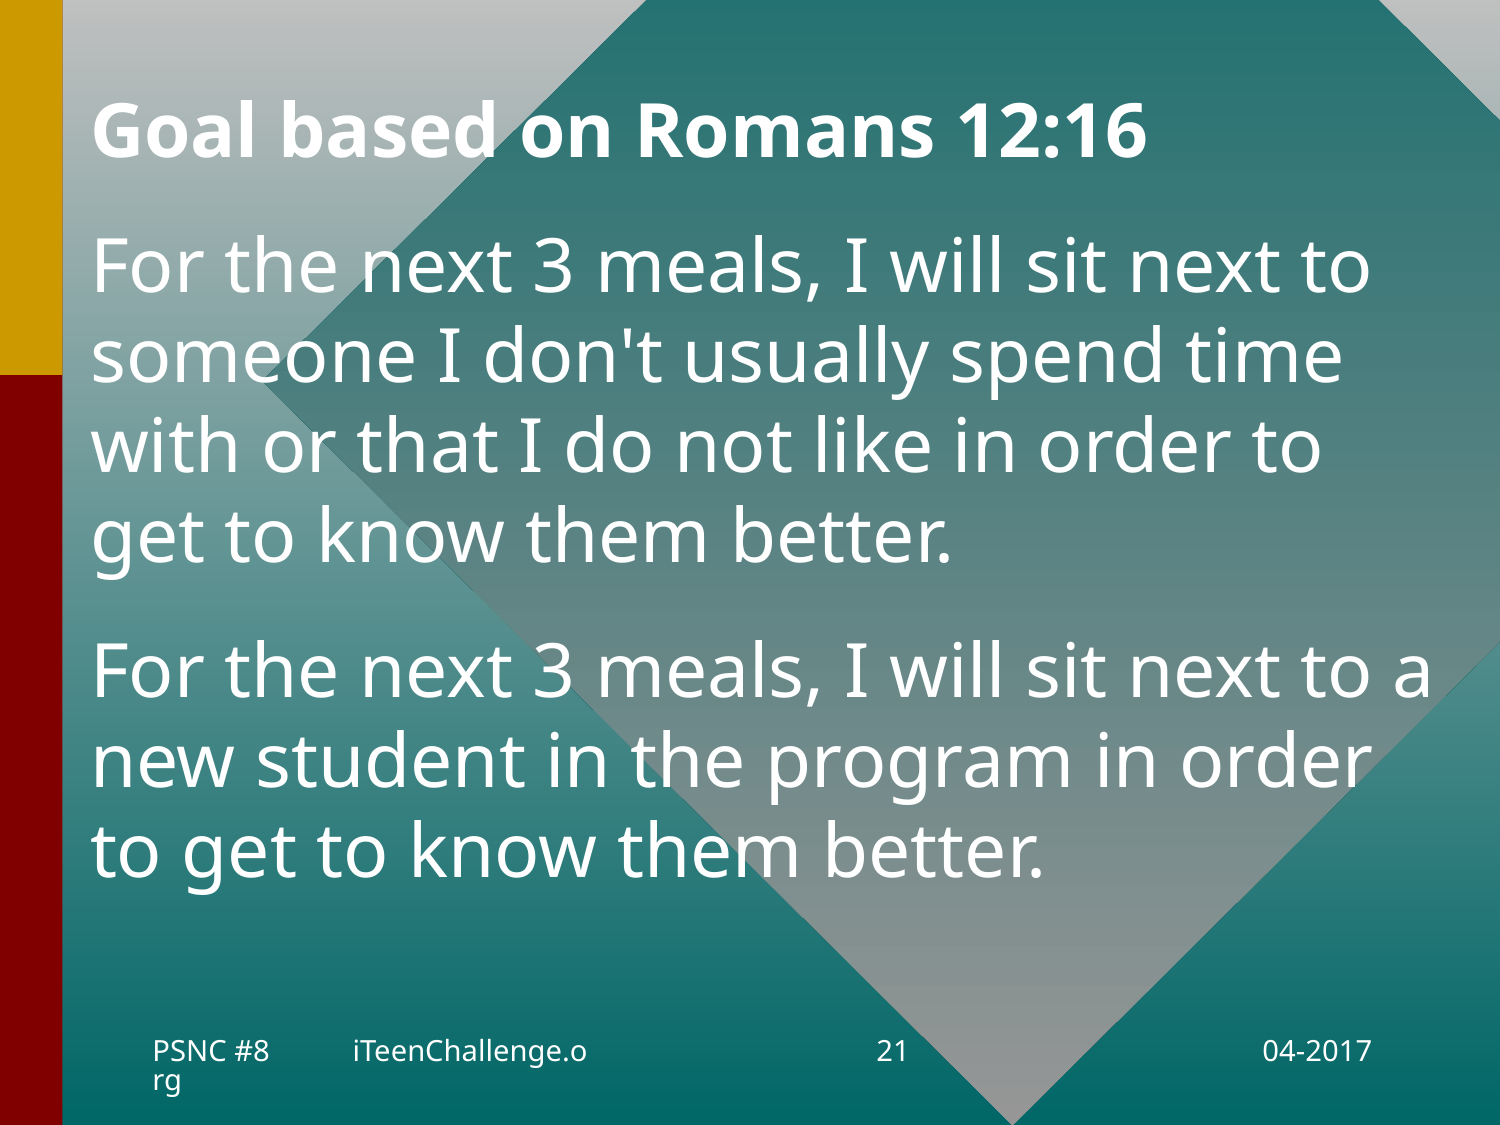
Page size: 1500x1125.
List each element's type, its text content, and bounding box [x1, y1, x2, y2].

list Goal based on Romans 12:16 For the next 3 meals, I will sit next to someone I don't usually spend time with or that I do not like in order to get to know them better. For the next 3 meals, I will sit next to a new student in the program in order to get to know them better. [74, 74, 1463, 1101]
footer PSNC #8 iTeenChallenge.org [137, 1024, 612, 1101]
slide_number 04-2017 [1074, 1024, 1388, 1076]
slide_number 21 [612, 1024, 926, 1101]
